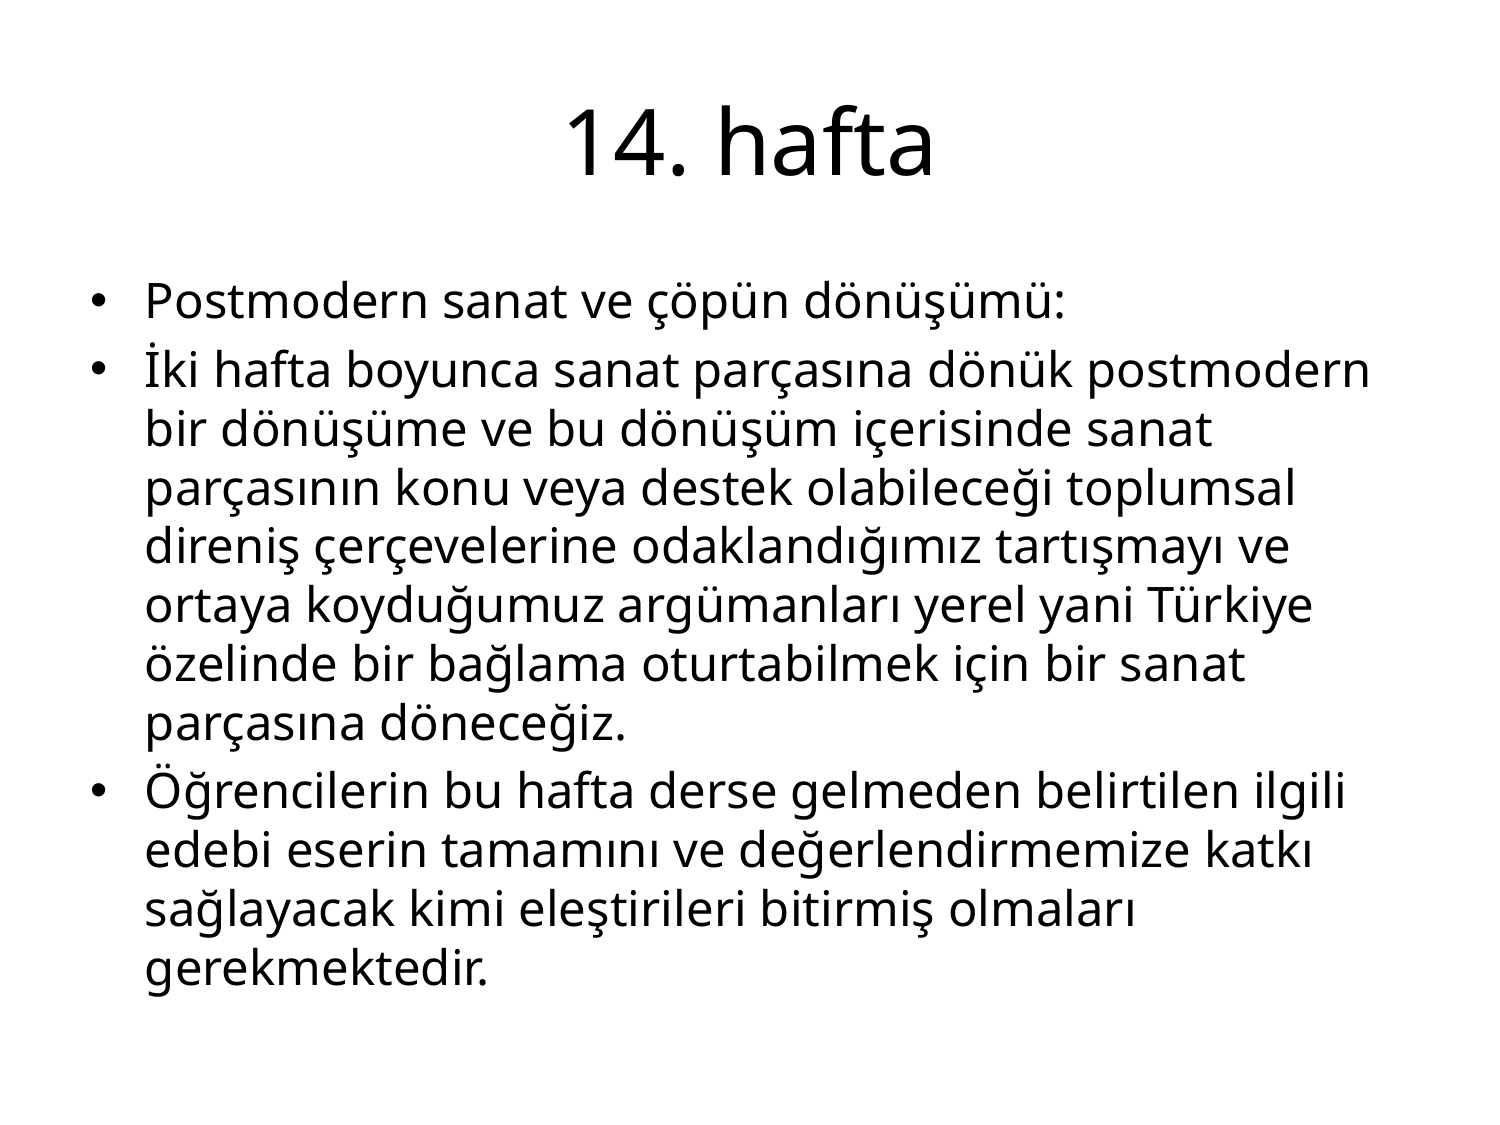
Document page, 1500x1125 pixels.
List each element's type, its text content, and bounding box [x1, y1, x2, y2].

title 14. hafta [75, 45, 1425, 233]
list Postmodern sanat ve çöpün dönüşümü: İki hafta boyunca sanat parçasına dönük postmodern bir dönüşüme ve bu dönüşüm içerisinde sanat parçasının konu veya destek olabileceği toplumsal direniş çerçevelerine odaklandığımız tartışmayı ve ortaya koyduğumuz argümanları yerel yani Türkiye özelinde bir bağlama oturtabilmek için bir sanat parçasına döneceğiz. Öğrencilerin bu hafta derse gelmeden belirtilen ilgili edebi eserin tamamını ve değerlendirmemize katkı sağlayacak kimi eleştirileri bitirmiş olmaları gerekmektedir. [75, 262, 1425, 1005]
